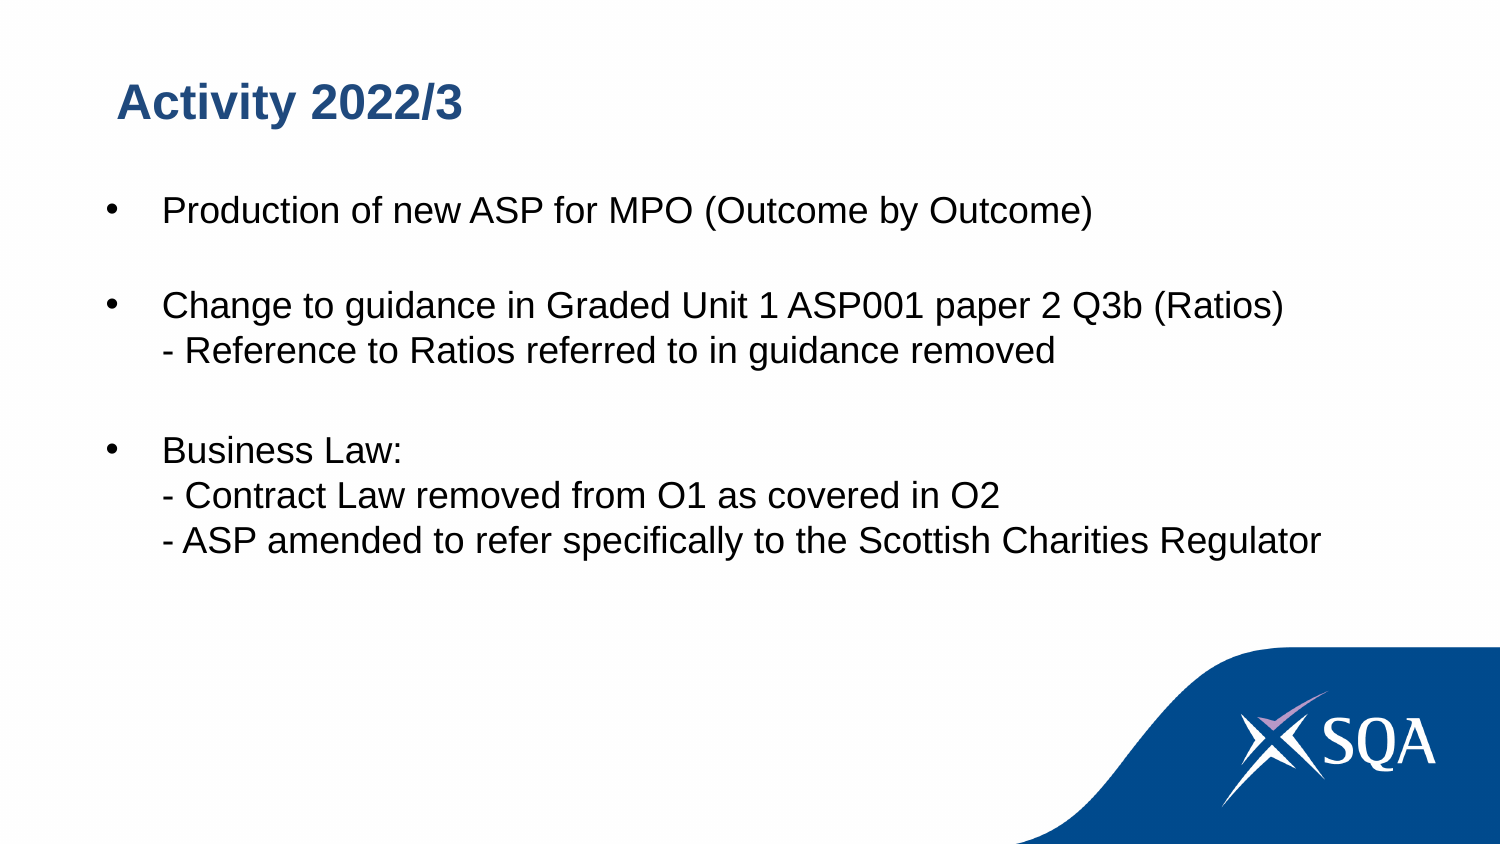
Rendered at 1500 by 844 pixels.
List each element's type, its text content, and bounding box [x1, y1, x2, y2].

text_box Production of new ASP for MPO (Outcome by Outcome) Change to guidance in Graded Unit 1 ASP001 paper 2 Q3b (Ratios) - Reference to Ratios referred to in guidance removed Business Law: - Contract Law removed from O1 as covered in O2 - ASP amended to refer specifically to the Scottish Charities Regulator [90, 178, 1419, 629]
title Activity 2022/3 [101, 62, 1406, 178]
picture [0, 0, 1500, 844]
